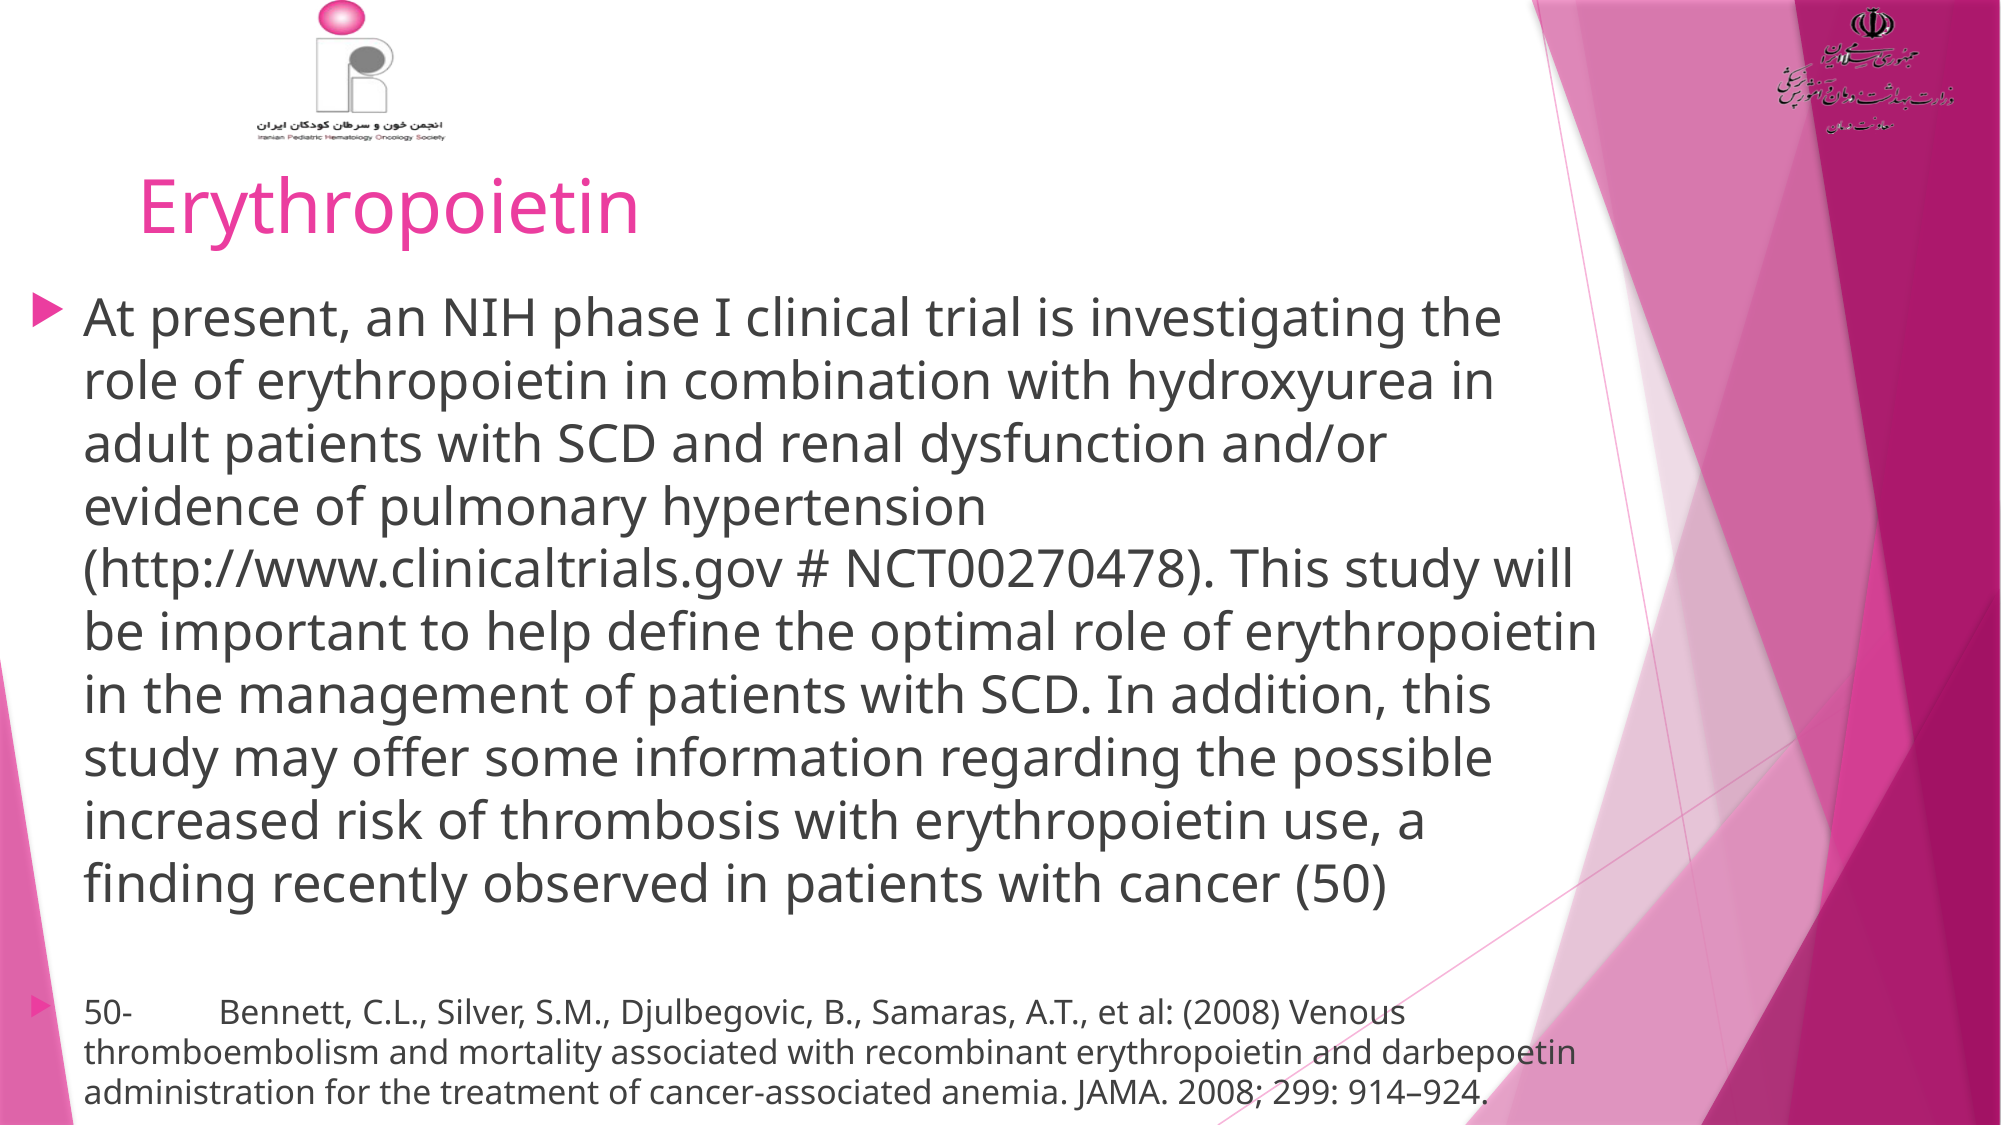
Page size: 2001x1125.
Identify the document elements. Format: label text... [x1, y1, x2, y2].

picture [257, 0, 446, 142]
title Erythropoietin [122, 151, 1522, 276]
picture [1775, 6, 1954, 134]
list At present, an NIH phase I clinical trial is investigating the role of erythropoietin in combination with hydroxyurea in adult patients with SCD and renal dysfunction and/or evidence of pulmonary hypertension (http://www.clinicaltrials.gov # NCT00270478). This study will be important to help define the optimal role of erythropoietin in the management of patients with SCD. In addition, this study may offer some information regarding the possible increased risk of thrombosis with erythropoietin use, a finding recently observed in patients with cancer (50) 50- Bennett, C.L., Silver, S.M., Djulbegovic, B., Samaras, A.T., et al: (2008) Venous thromboembolism and mortality associated with recombinant erythropoietin and darbepoetin administration for the treatment of cancer-associated anemia. JAMA. 2008; 299: 914–924. [13, 276, 1627, 1125]
